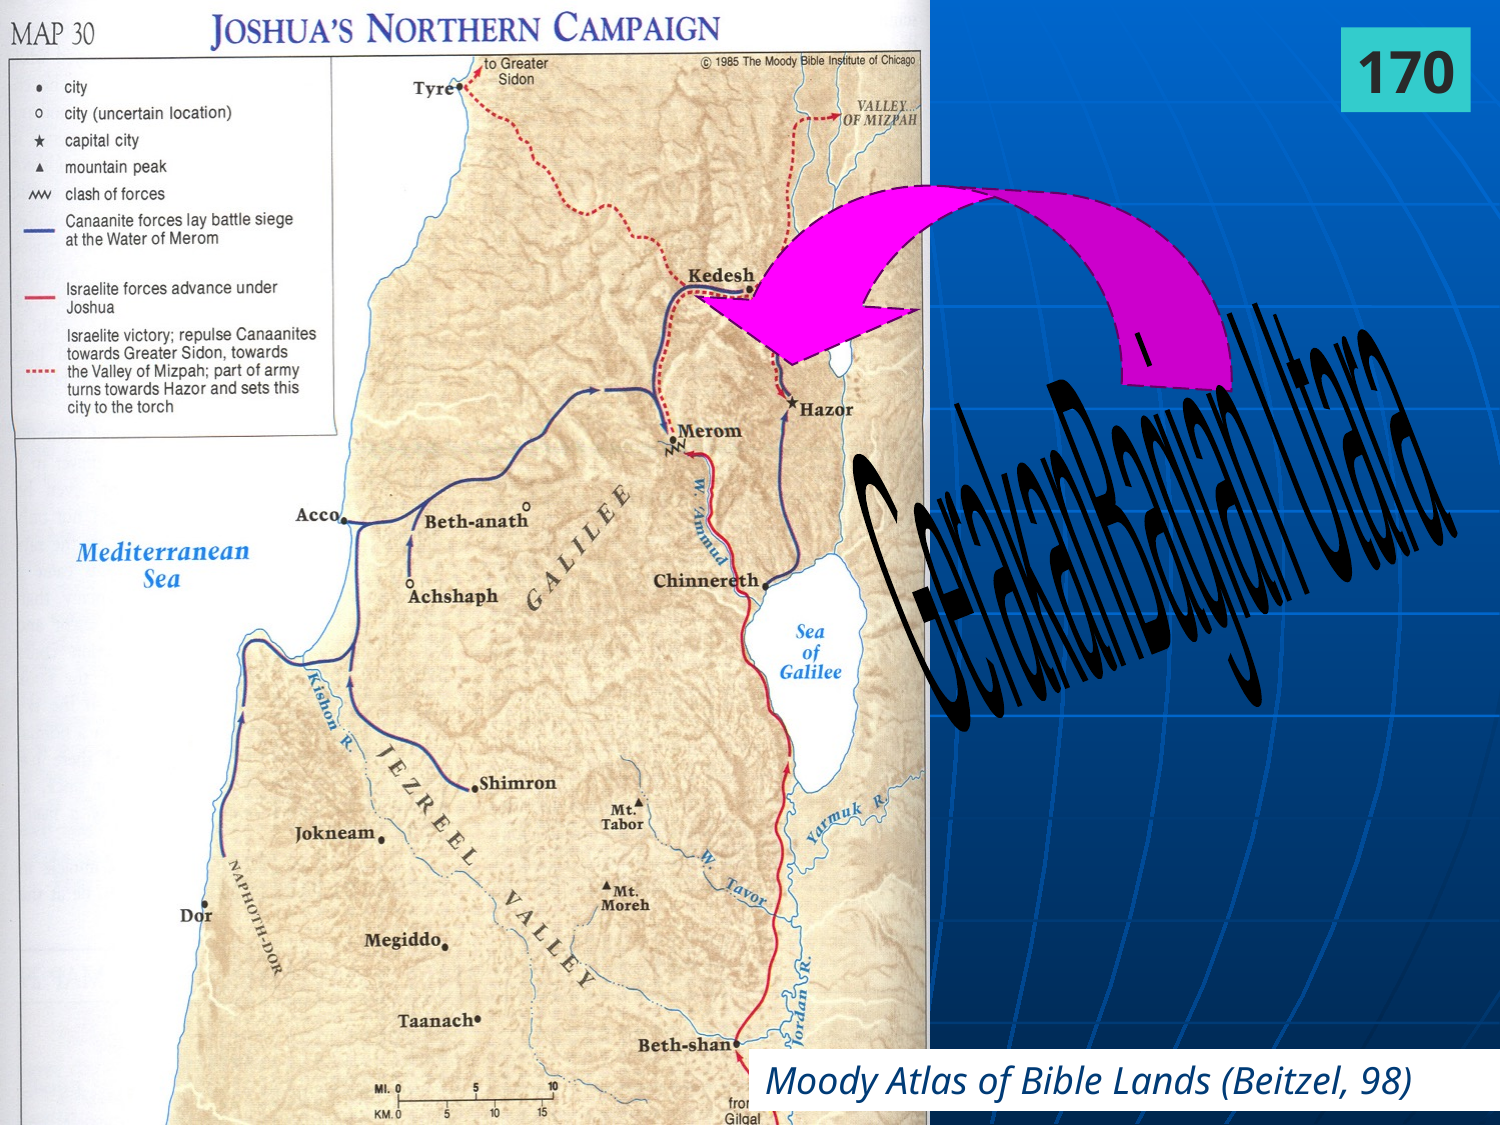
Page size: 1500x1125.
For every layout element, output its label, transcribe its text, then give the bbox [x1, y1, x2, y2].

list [0, 0, 930, 1125]
text_box [934, 185, 996, 223]
text_box Moody Atlas of Bible Lands (Beitzel, 98) [934, 1049, 1500, 1110]
text_box 170 [1341, 27, 1471, 113]
